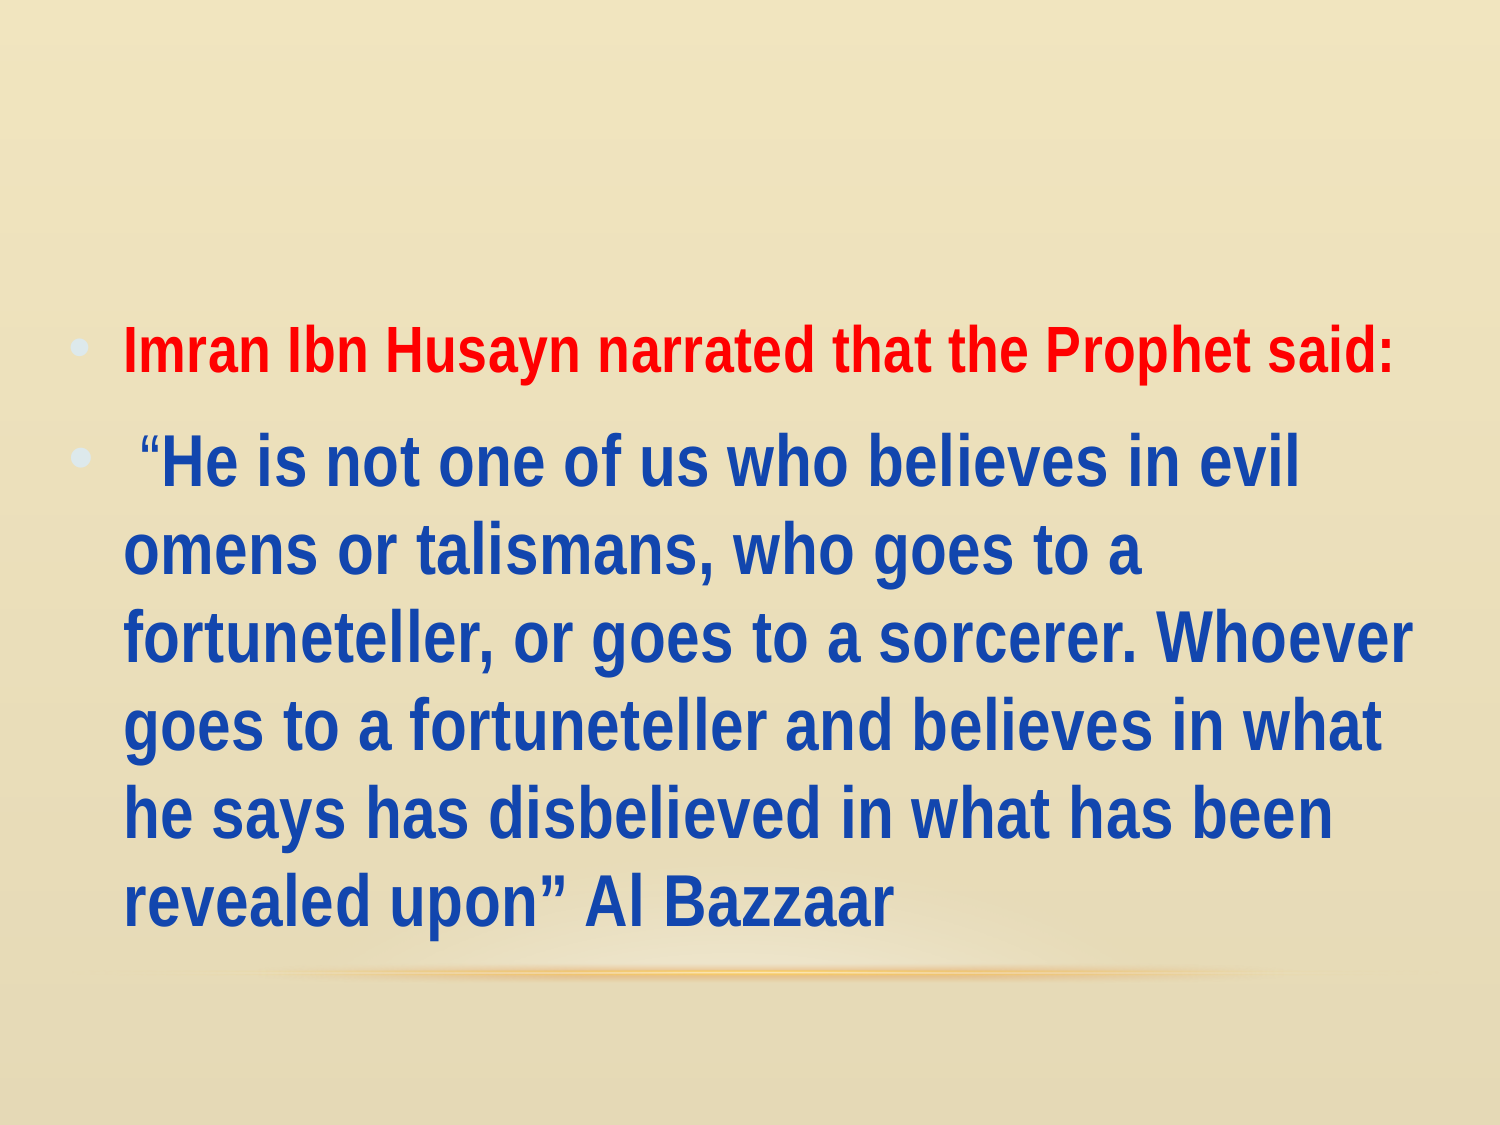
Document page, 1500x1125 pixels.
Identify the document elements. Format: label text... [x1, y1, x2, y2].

picture [0, 0, 1500, 1125]
list Imran Ibn Husayn narrated that the Prophet said: “He is not one of us who believes in evil omens or talismans, who goes to a fortuneteller, or goes to a sorcerer. Whoever goes to a fortuneteller and believes in what he says has disbelieved in what has been revealed upon” Al Bazzaar [53, 196, 1454, 953]
